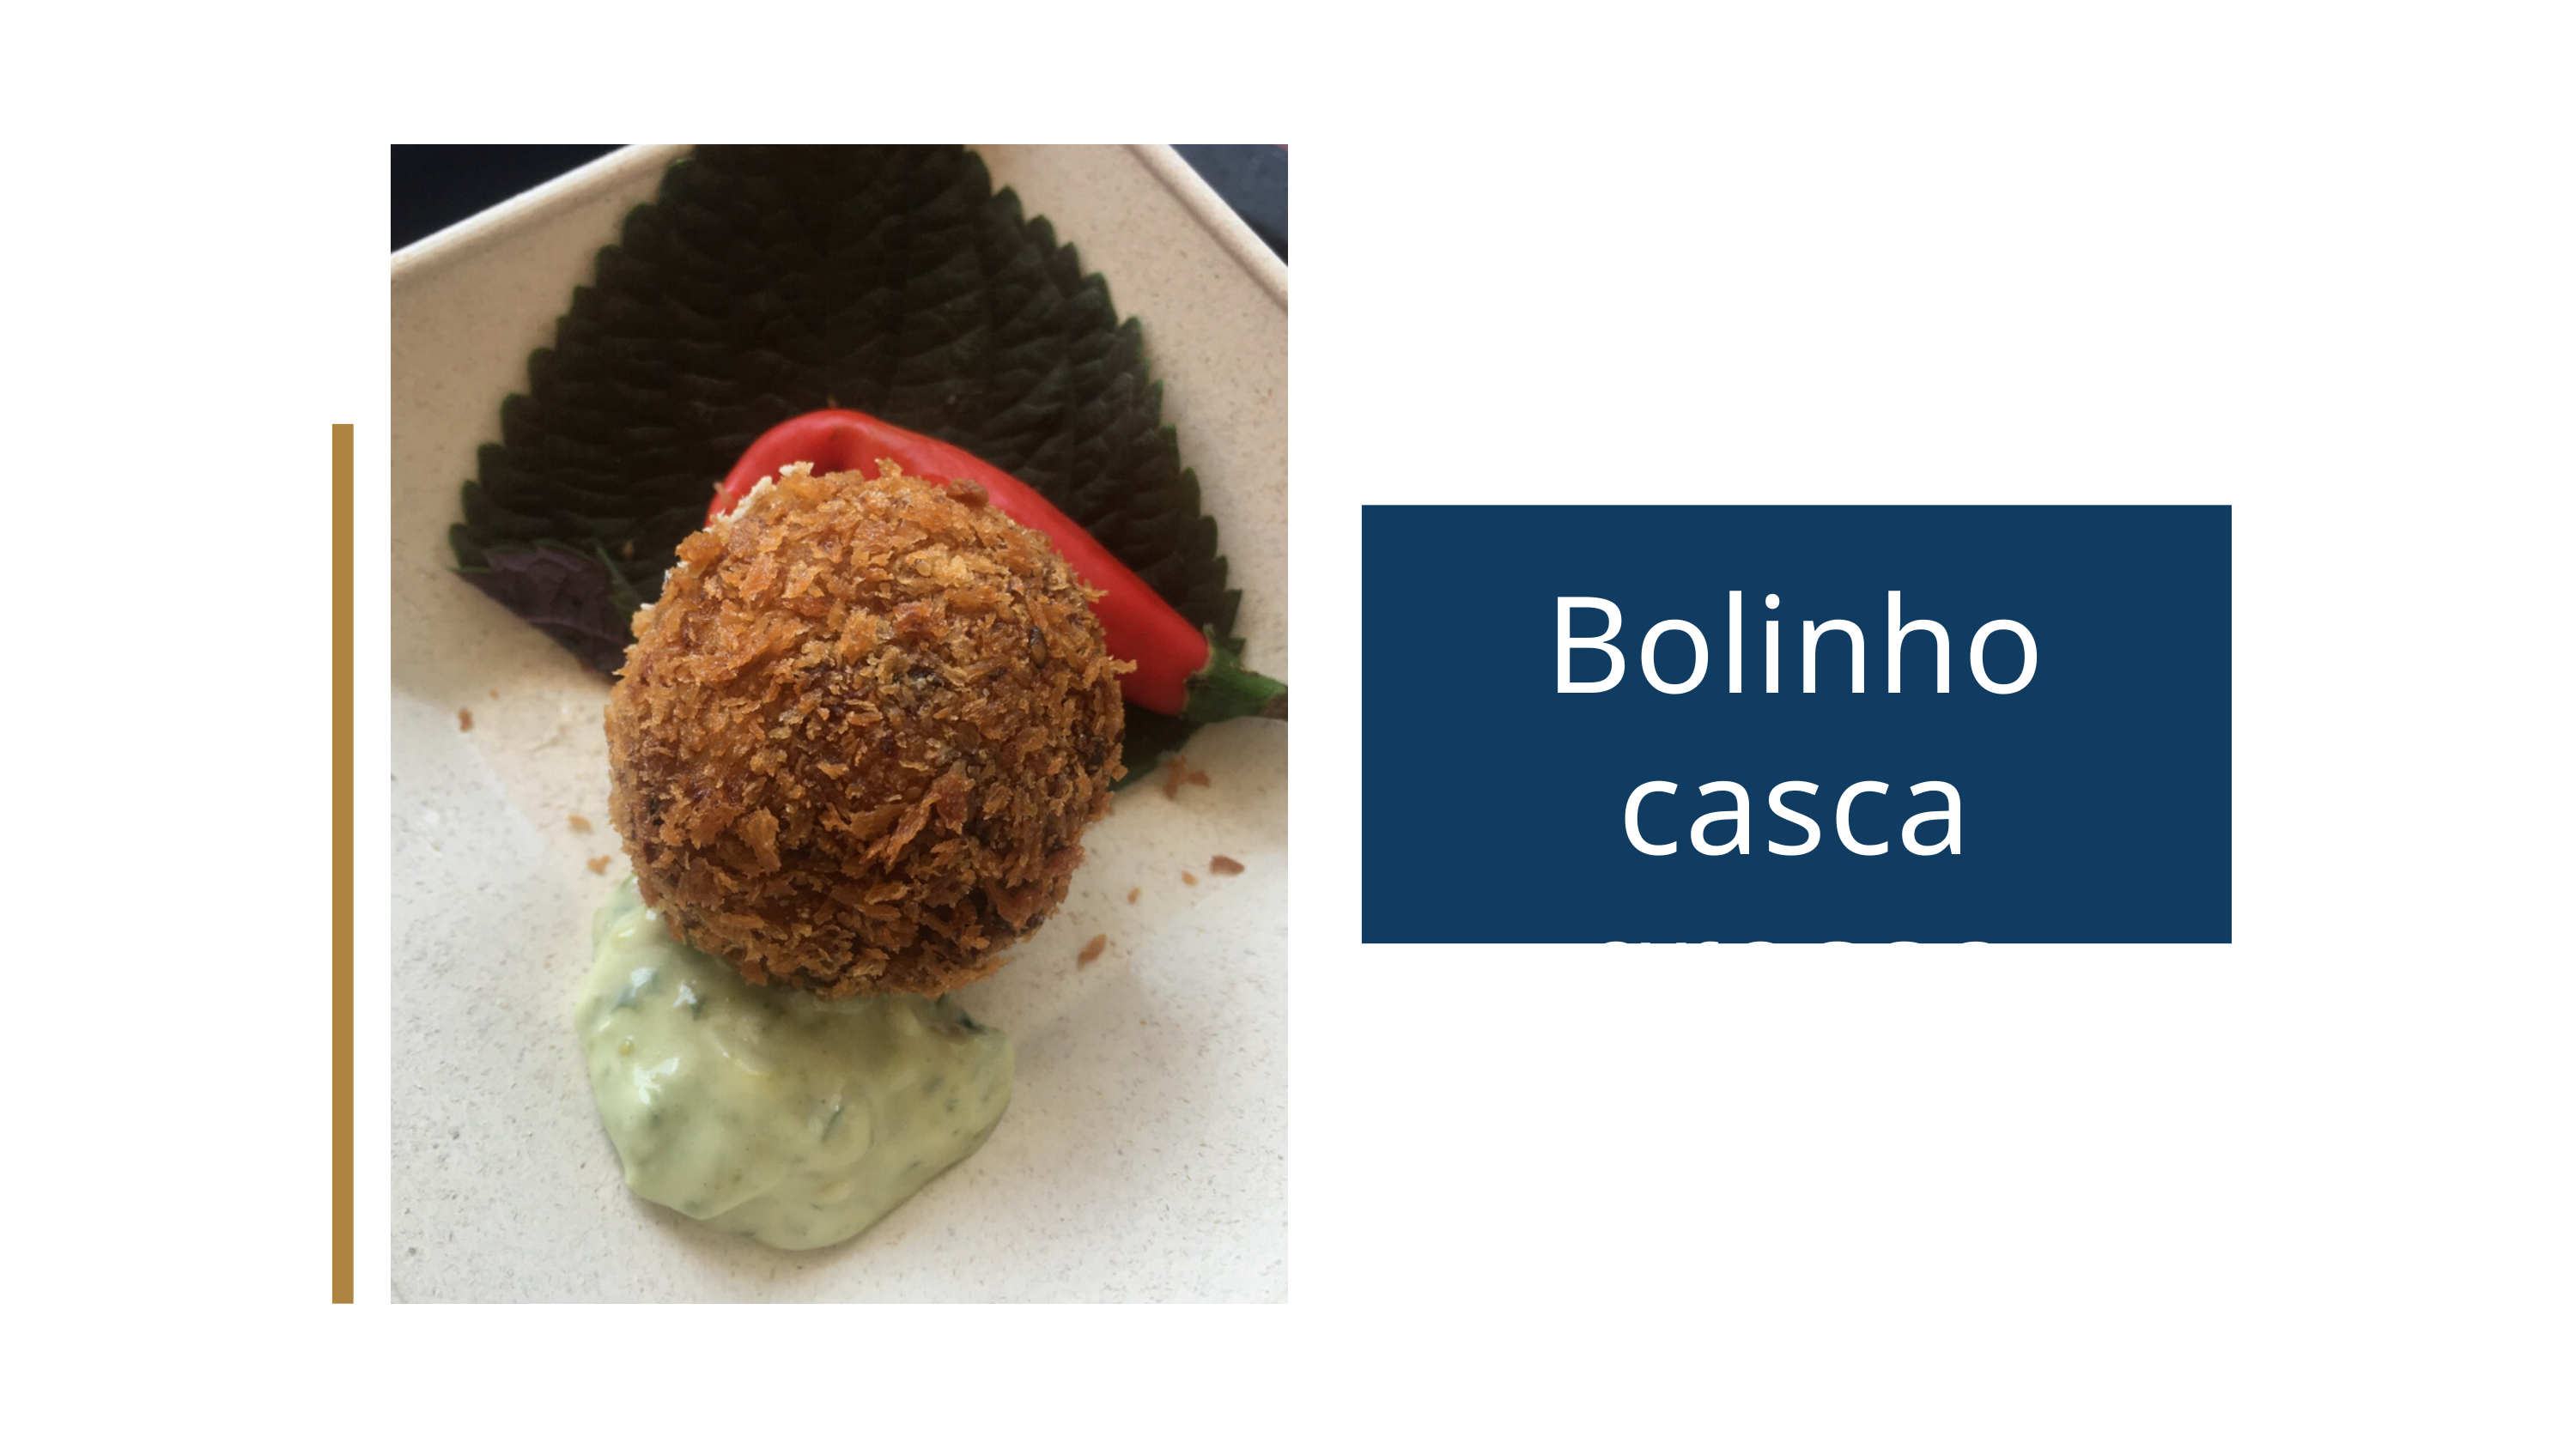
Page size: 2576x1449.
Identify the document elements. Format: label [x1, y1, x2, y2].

text_box [331, 423, 354, 1304]
picture [390, 144, 1289, 1304]
text_box [1361, 505, 2233, 944]
